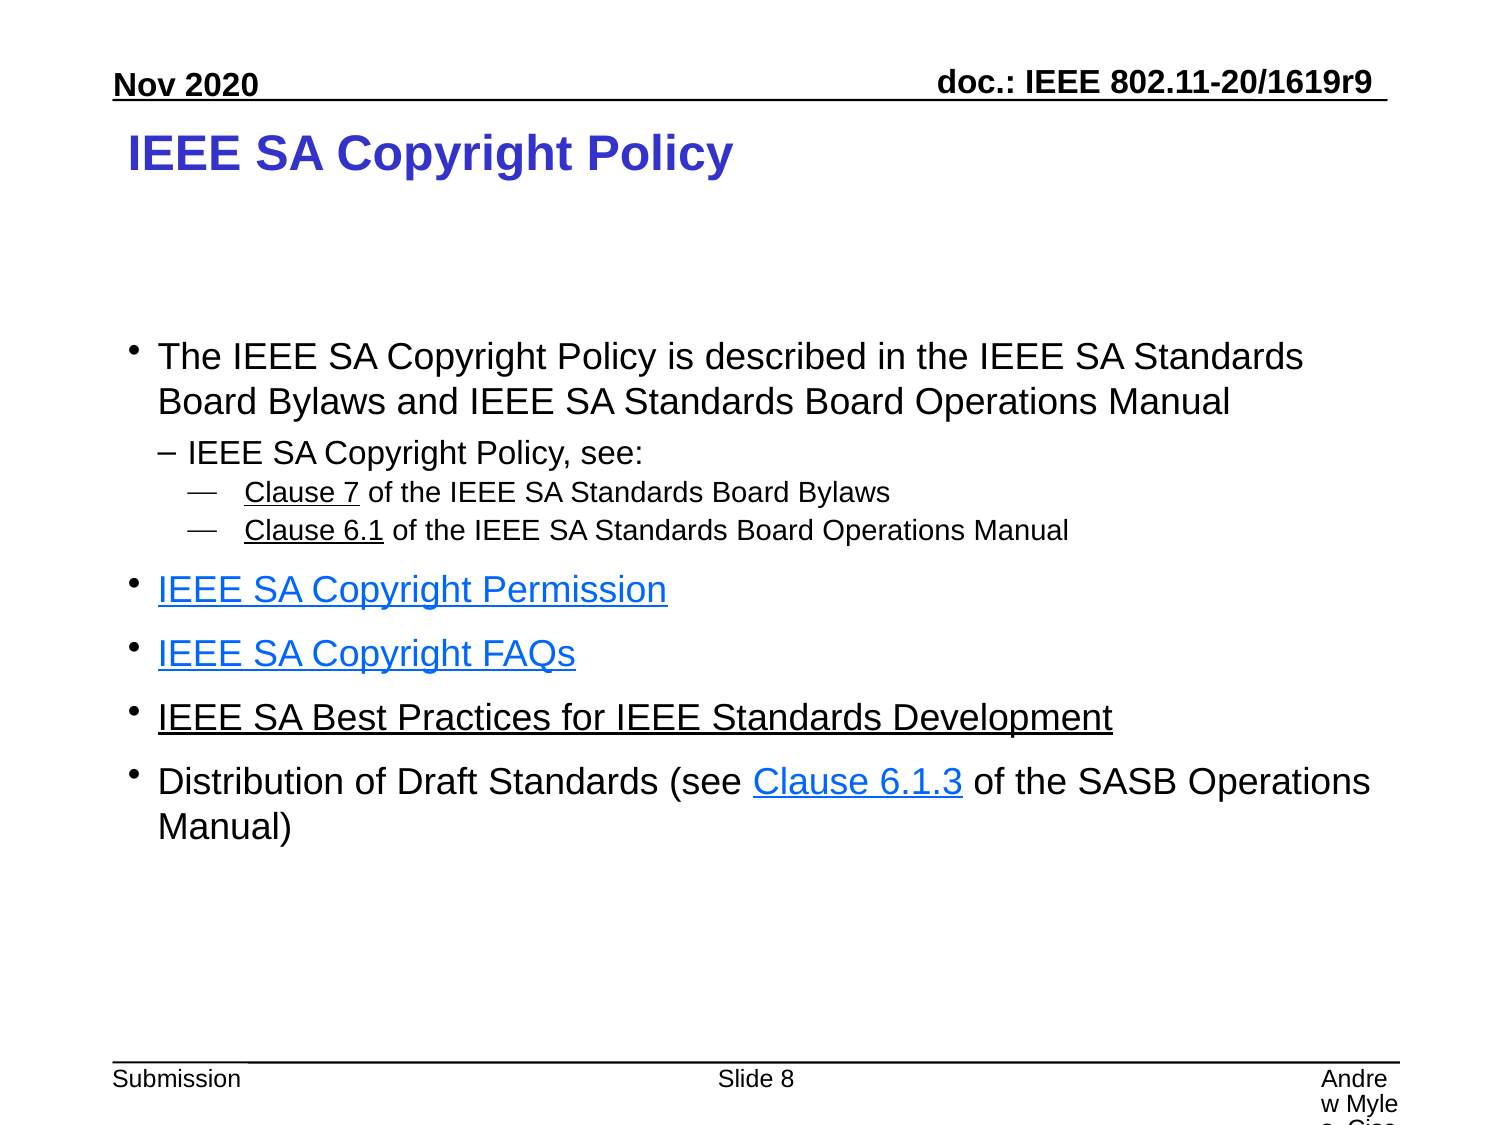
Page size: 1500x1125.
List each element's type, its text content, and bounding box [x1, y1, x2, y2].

title IEEE SA Copyright Policy [112, 112, 1388, 288]
slide_number 8 [709, 1061, 803, 1093]
footer Andrew Myles, Cisco [1320, 1061, 1402, 1093]
list The IEEE SA Copyright Policy is described in the IEEE SA Standards Board Bylaws and IEEE SA Standards Board Operations Manual IEEE SA Copyright Policy, see: Clause 7 of the IEEE SA Standards Board Bylaws Clause 6.1 of the IEEE SA Standards Board Operations Manual IEEE SA Copyright Permission IEEE SA Copyright FAQs IEEE SA Best Practices for IEEE Standards Development Distribution of Draft Standards (see Clause 6.1.3 of the SASB Operations Manual) [112, 324, 1388, 1000]
